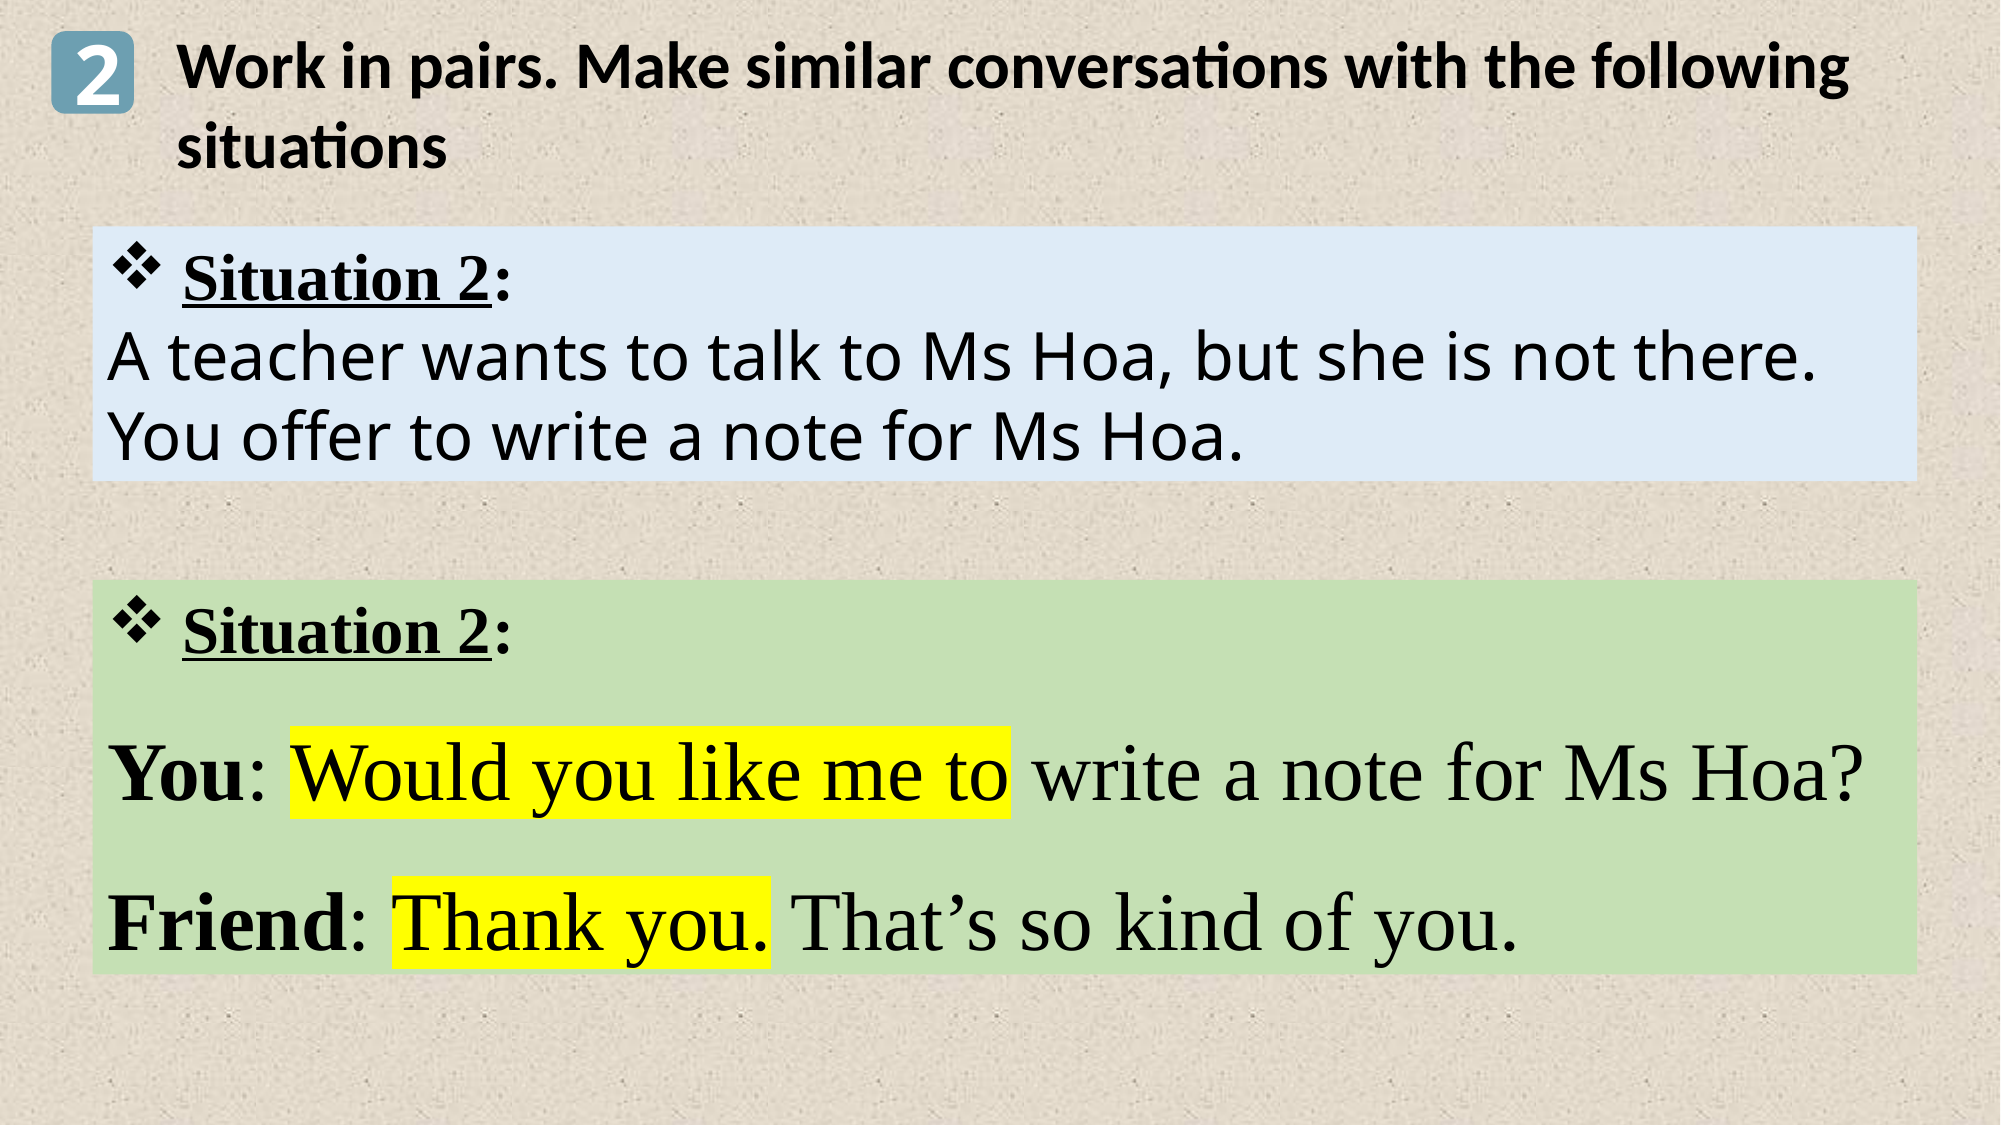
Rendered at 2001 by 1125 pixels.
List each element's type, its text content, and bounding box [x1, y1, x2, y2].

text_box [50, 31, 60, 114]
text_box Situation 2: A teacher wants to talk to Ms Hoa, but she is not there. You offer to write a note for Ms Hoa. [92, 226, 1918, 482]
text_box Situation 2: You: Would you like me to write a note for Ms Hoa? Friend: Thank you. That’s so kind of you. [92, 579, 1918, 975]
text_box Work in pairs. Make similar conversations with the following situations [161, 14, 1948, 190]
picture [0, 0, 2001, 1125]
text_box 2 [60, 14, 126, 130]
text_box [126, 31, 135, 114]
